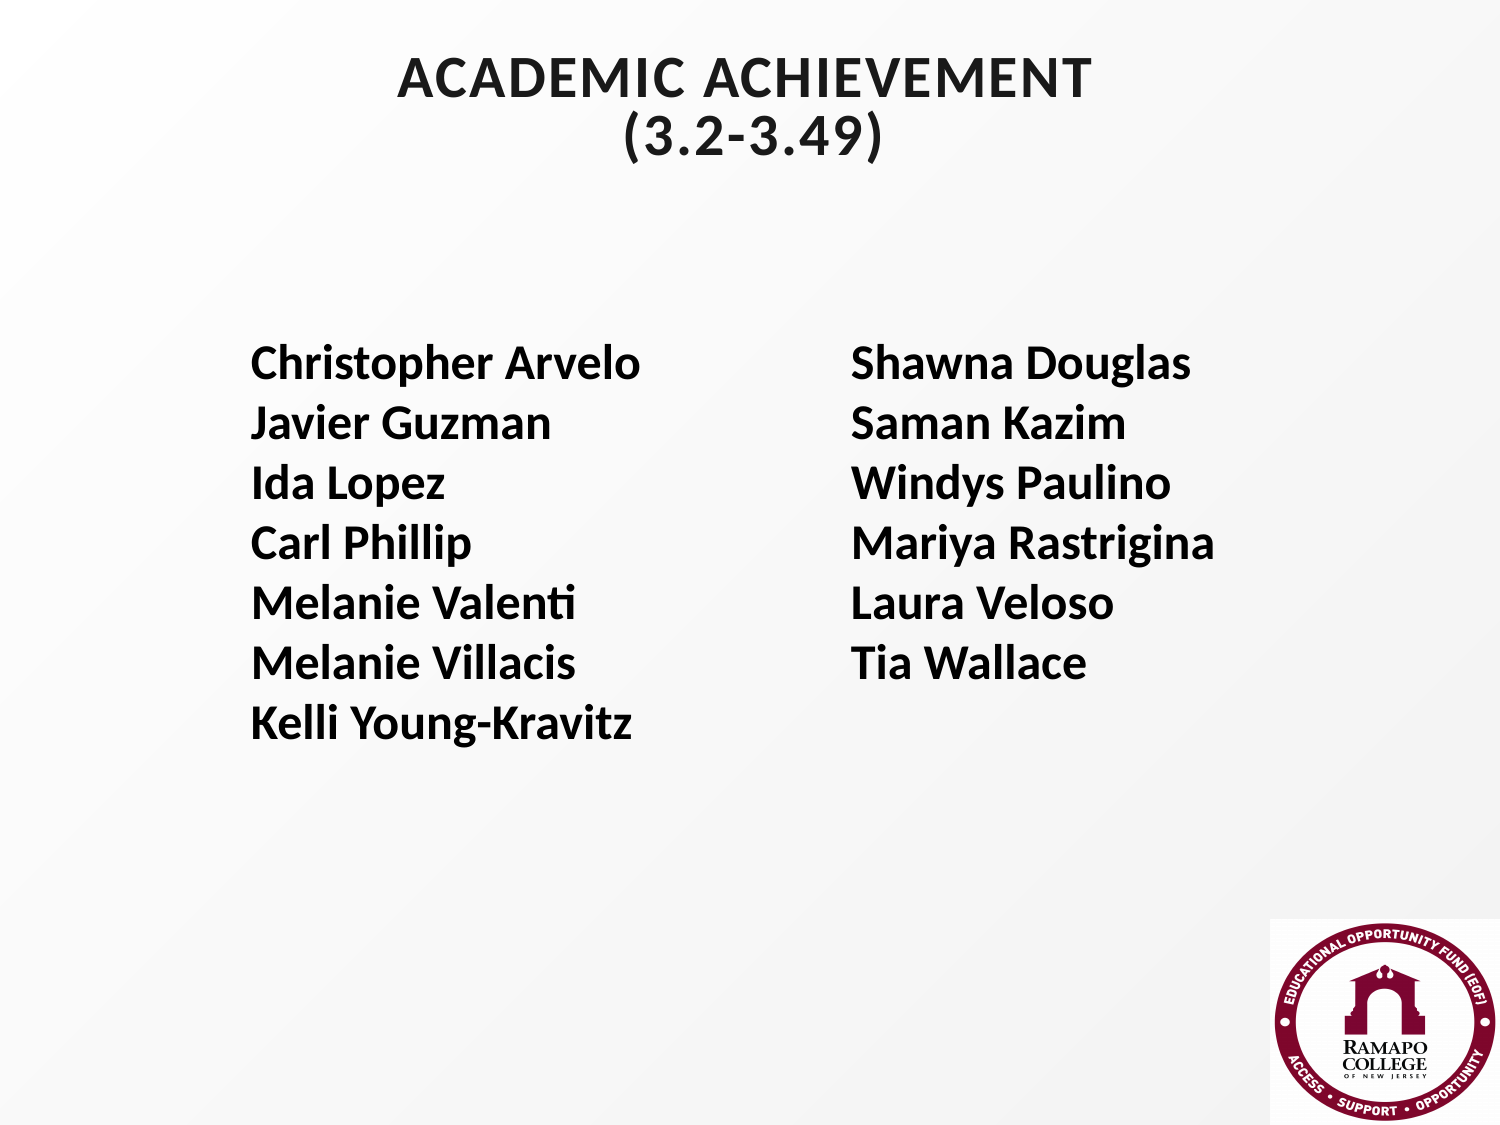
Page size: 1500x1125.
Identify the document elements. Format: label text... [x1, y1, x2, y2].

picture [1269, 919, 1500, 1125]
text_box Academic Achievement (3.2-3.49) [99, 43, 1425, 256]
text_box Christopher Arvelo Shawna Douglas Javier Guzman Saman Kazim Ida Lopez Windys Paulino Carl Phillip Mariya Rastrigina Melanie Valenti Laura Veloso Melanie Villacis Tia Wallace Kelli Young-Kravitz [236, 322, 1270, 848]
